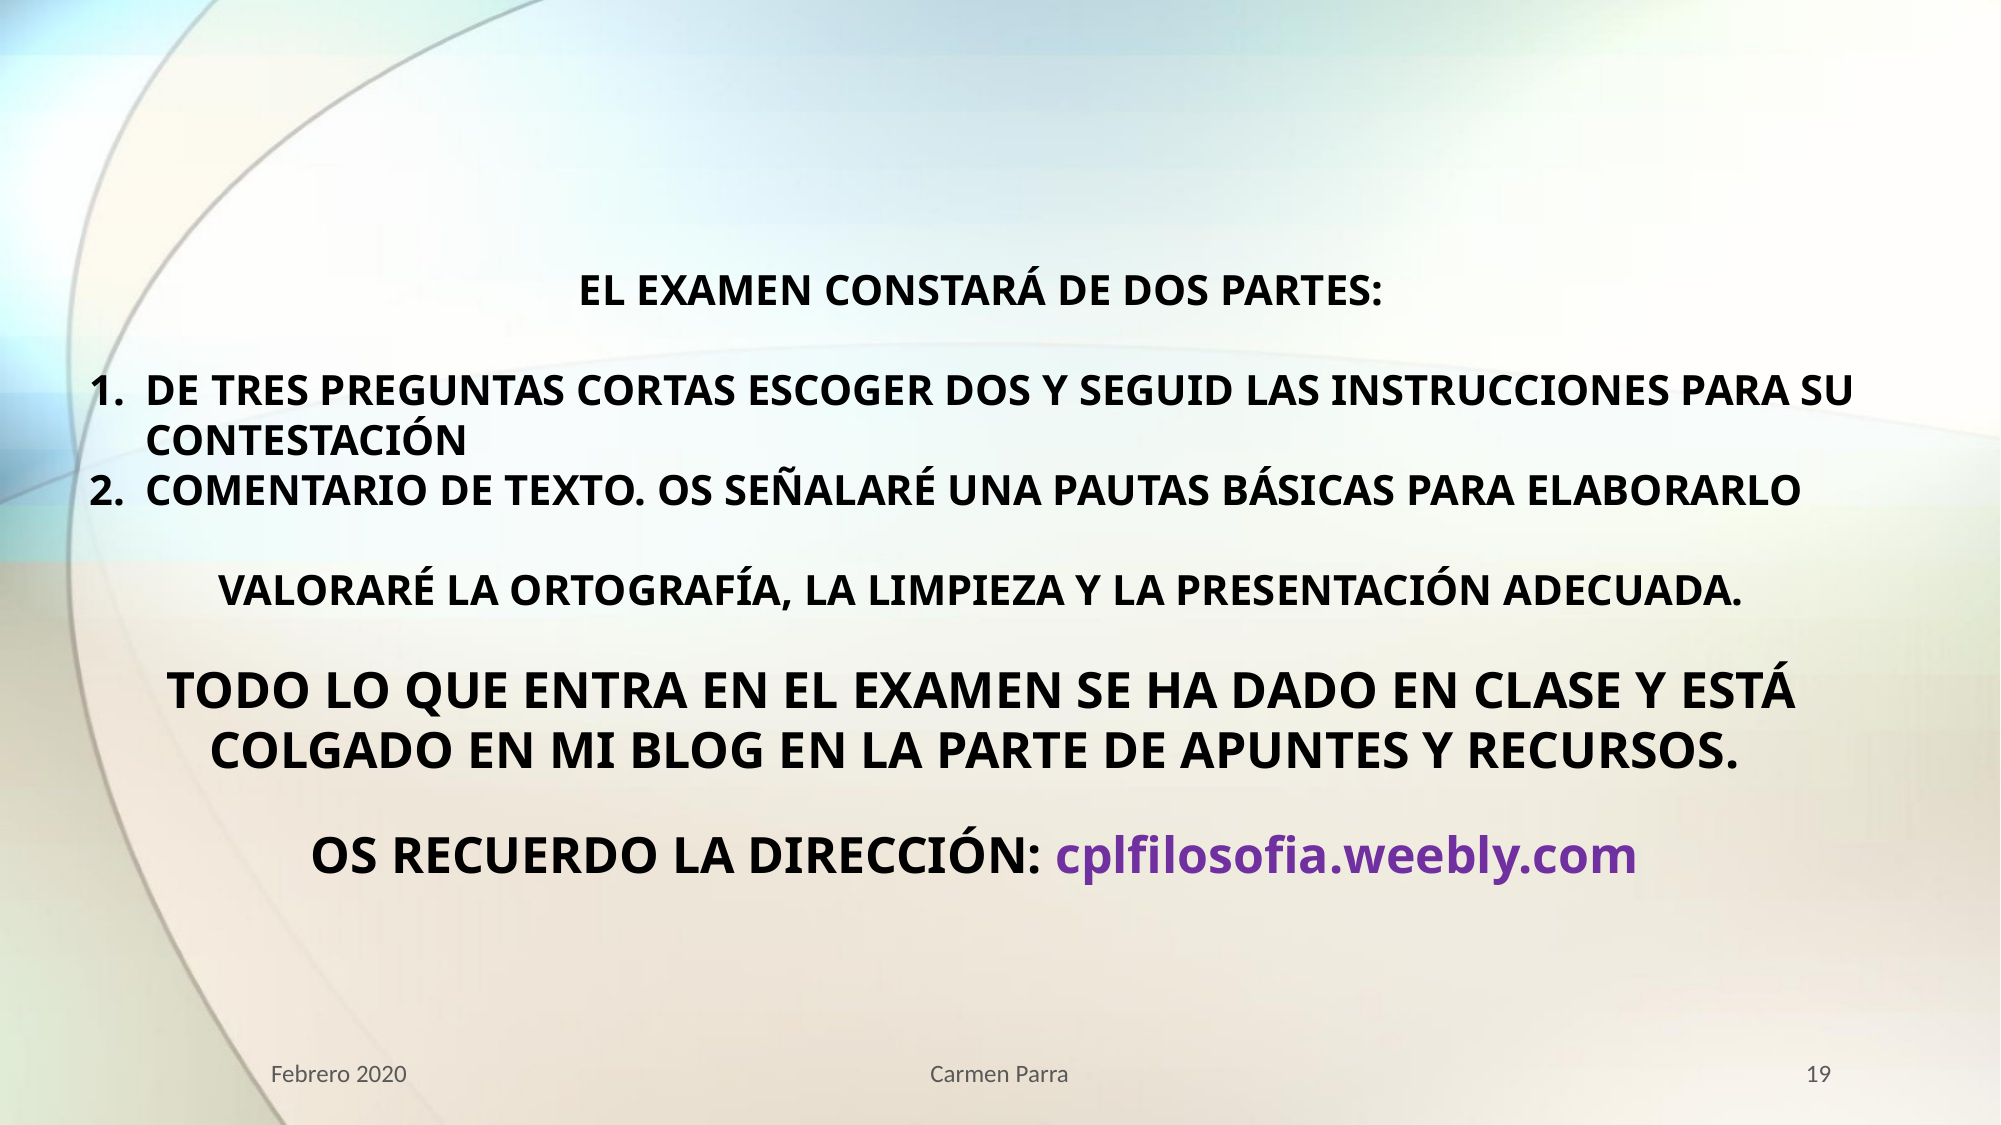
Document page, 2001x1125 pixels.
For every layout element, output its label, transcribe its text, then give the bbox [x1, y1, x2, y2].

slide_number Febrero 2020 [256, 1042, 675, 1103]
text_box EL EXAMEN CONSTARÁ DE DOS PARTES: DE TRES PREGUNTAS CORTAS ESCOGER DOS Y SEGUID LAS INSTRUCCIONES PARA SU CONTESTACIÓN COMENTARIO DE TEXTO. OS SEÑALARÉ UNA PAUTAS BÁSICAS PARA ELABORARLO VALORARÉ LA ORTOGRAFÍA, LA LIMPIEZA Y LA PRESENTACIÓN ADECUADA. TODO LO QUE ENTRA EN EL EXAMEN SE HA DADO EN CLASE Y ESTÁ COLGADO EN MI BLOG EN LA PARTE DE APUNTES Y RECURSOS. OS RECUERDO LA DIRECCIÓN: cplfilosofia.weebly.com [74, 256, 1888, 892]
footer Carmen Parra [762, 1042, 1238, 1103]
slide_number 19 [1308, 1042, 1847, 1103]
picture [0, 0, 2001, 1125]
